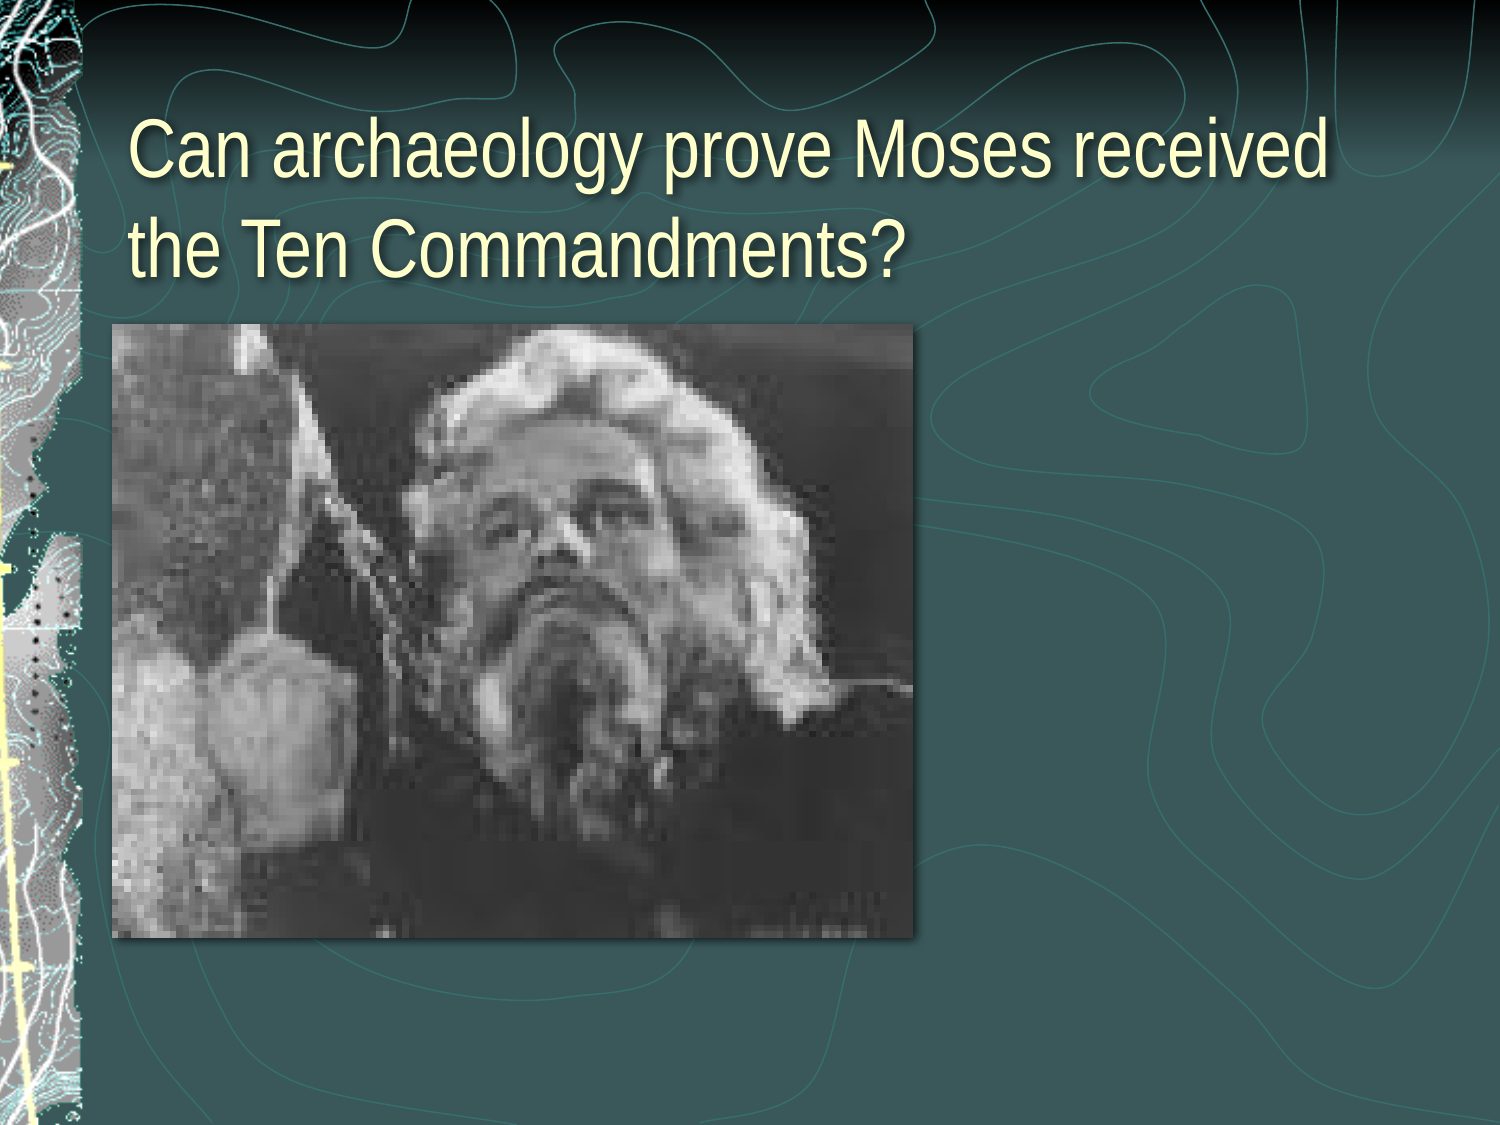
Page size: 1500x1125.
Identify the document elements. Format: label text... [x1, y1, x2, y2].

picture [0, 0, 85, 1125]
title Can archaeology prove Moses received the Ten Commandments? [112, 99, 1388, 288]
picture [112, 324, 913, 939]
